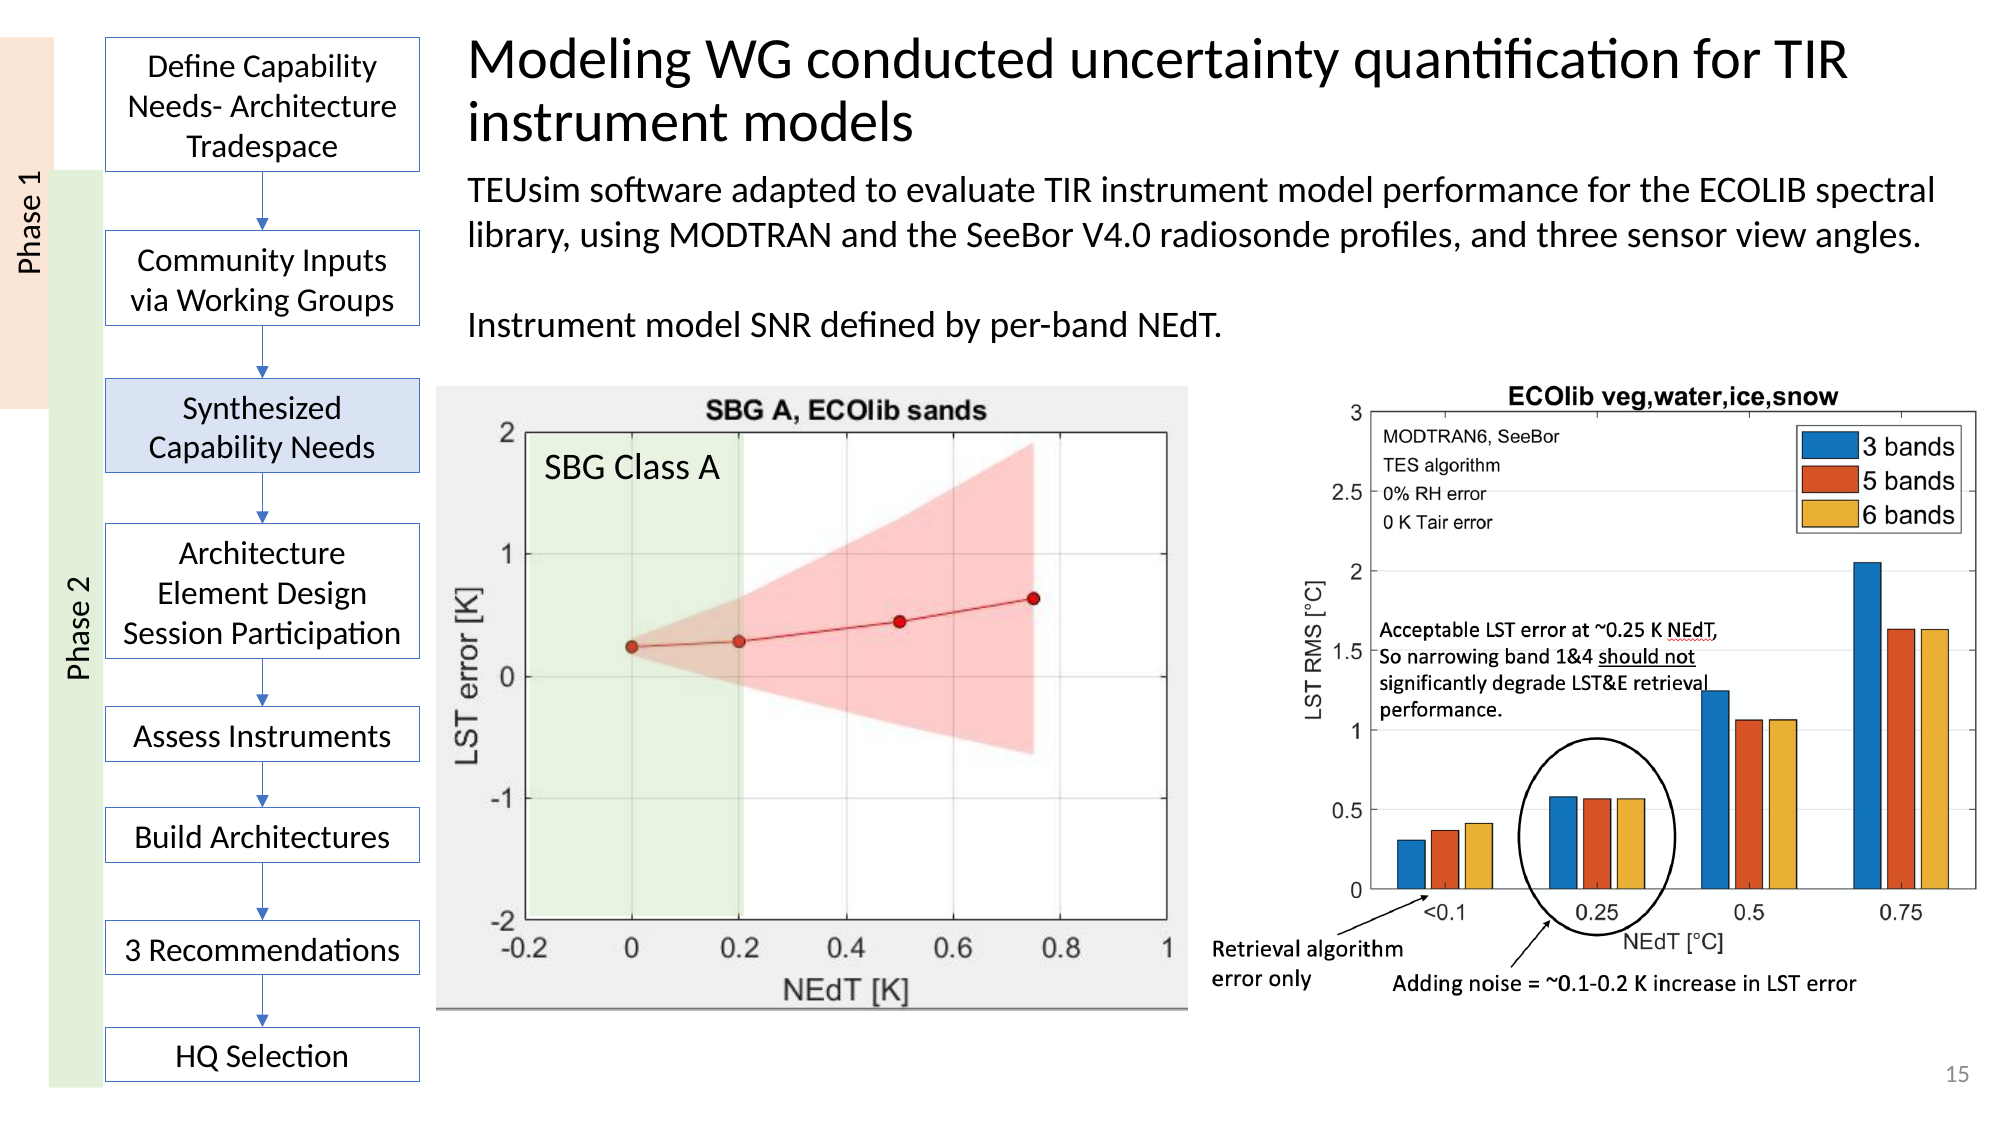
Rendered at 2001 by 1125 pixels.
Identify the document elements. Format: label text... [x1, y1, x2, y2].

slide_number 14 [1535, 1042, 1986, 1103]
text_box TEUsim software adapted to evaluate TIR instrument model performance for the ECOLIB spectral library, using MODTRAN and the SeeBor V4.0 radiosonde profiles, and three sensor view angles. Instrument model SNR defined by per-band NEdT. [452, 157, 1996, 353]
title Modeling WG conducted uncertainty quantification for TIR instrument models [452, 15, 1962, 157]
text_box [0, 37, 420, 1088]
picture [436, 378, 1983, 1011]
